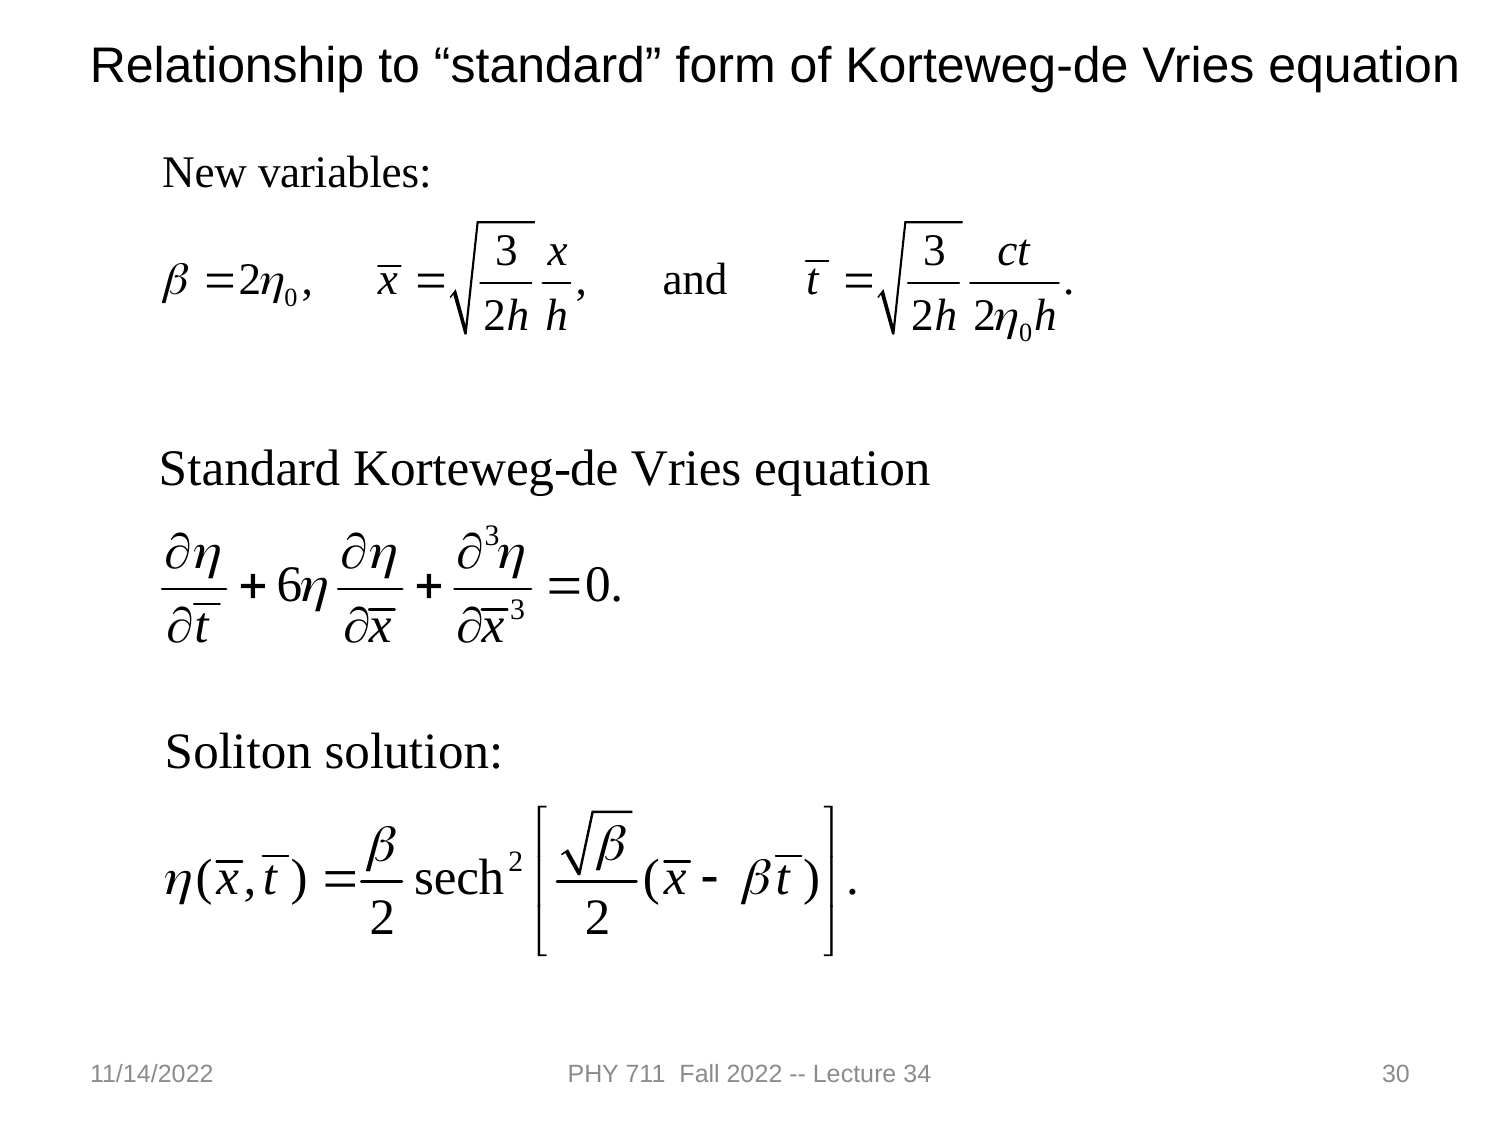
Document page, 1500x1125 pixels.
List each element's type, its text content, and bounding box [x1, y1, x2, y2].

footer PHY 711 Fall 2022 -- Lecture 34 [512, 1042, 988, 1103]
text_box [161, 726, 863, 963]
text_box Relationship to “standard” form of Korteweg-de Vries equation [74, 24, 1500, 100]
slide_number 30 [1074, 1042, 1425, 1103]
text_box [155, 442, 937, 651]
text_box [155, 149, 1076, 349]
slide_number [75, 1042, 425, 1103]
